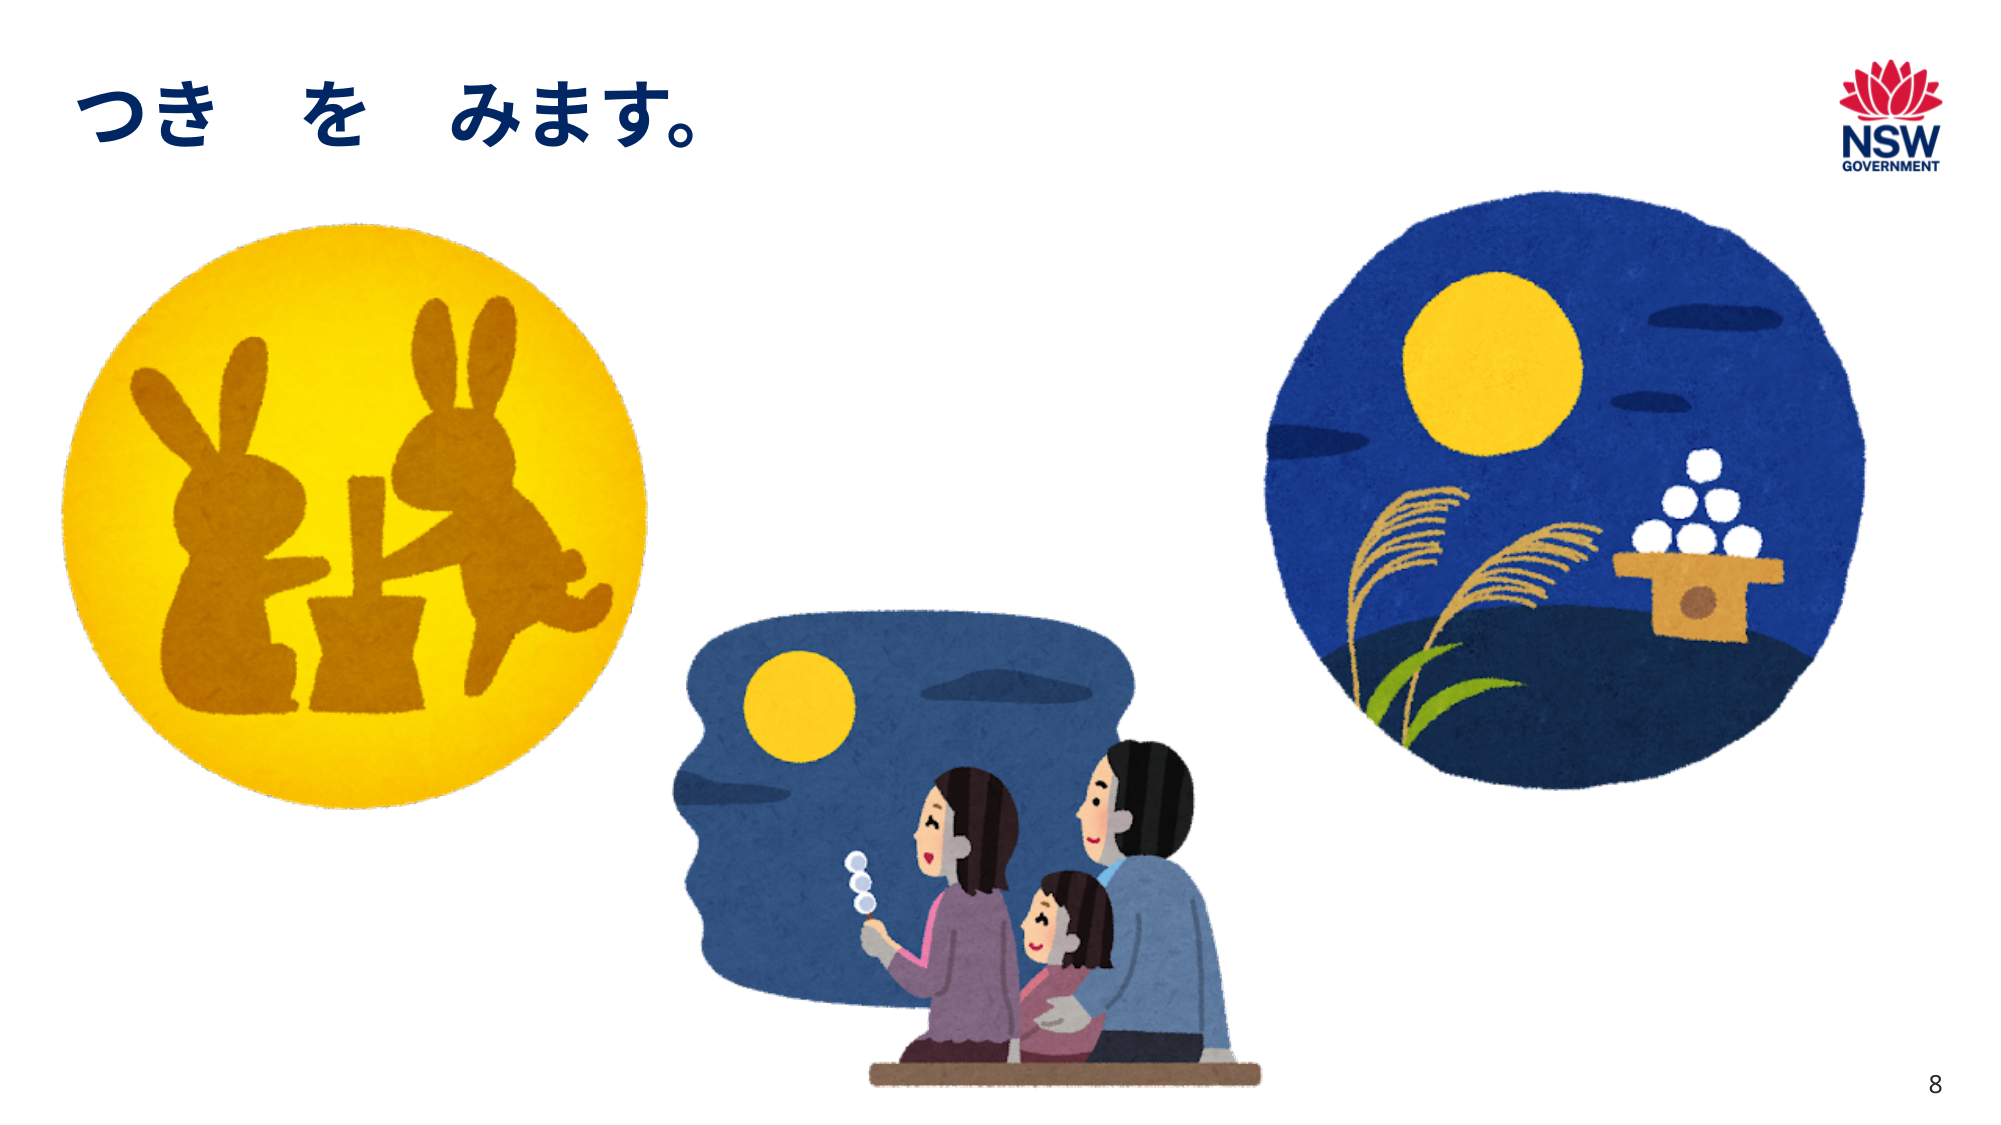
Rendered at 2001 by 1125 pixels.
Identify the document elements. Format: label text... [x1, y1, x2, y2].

title つき を みます。 [73, 77, 762, 243]
picture [45, 183, 1879, 1125]
slide_number 8 [1824, 1068, 1943, 1099]
picture [1839, 59, 1943, 172]
